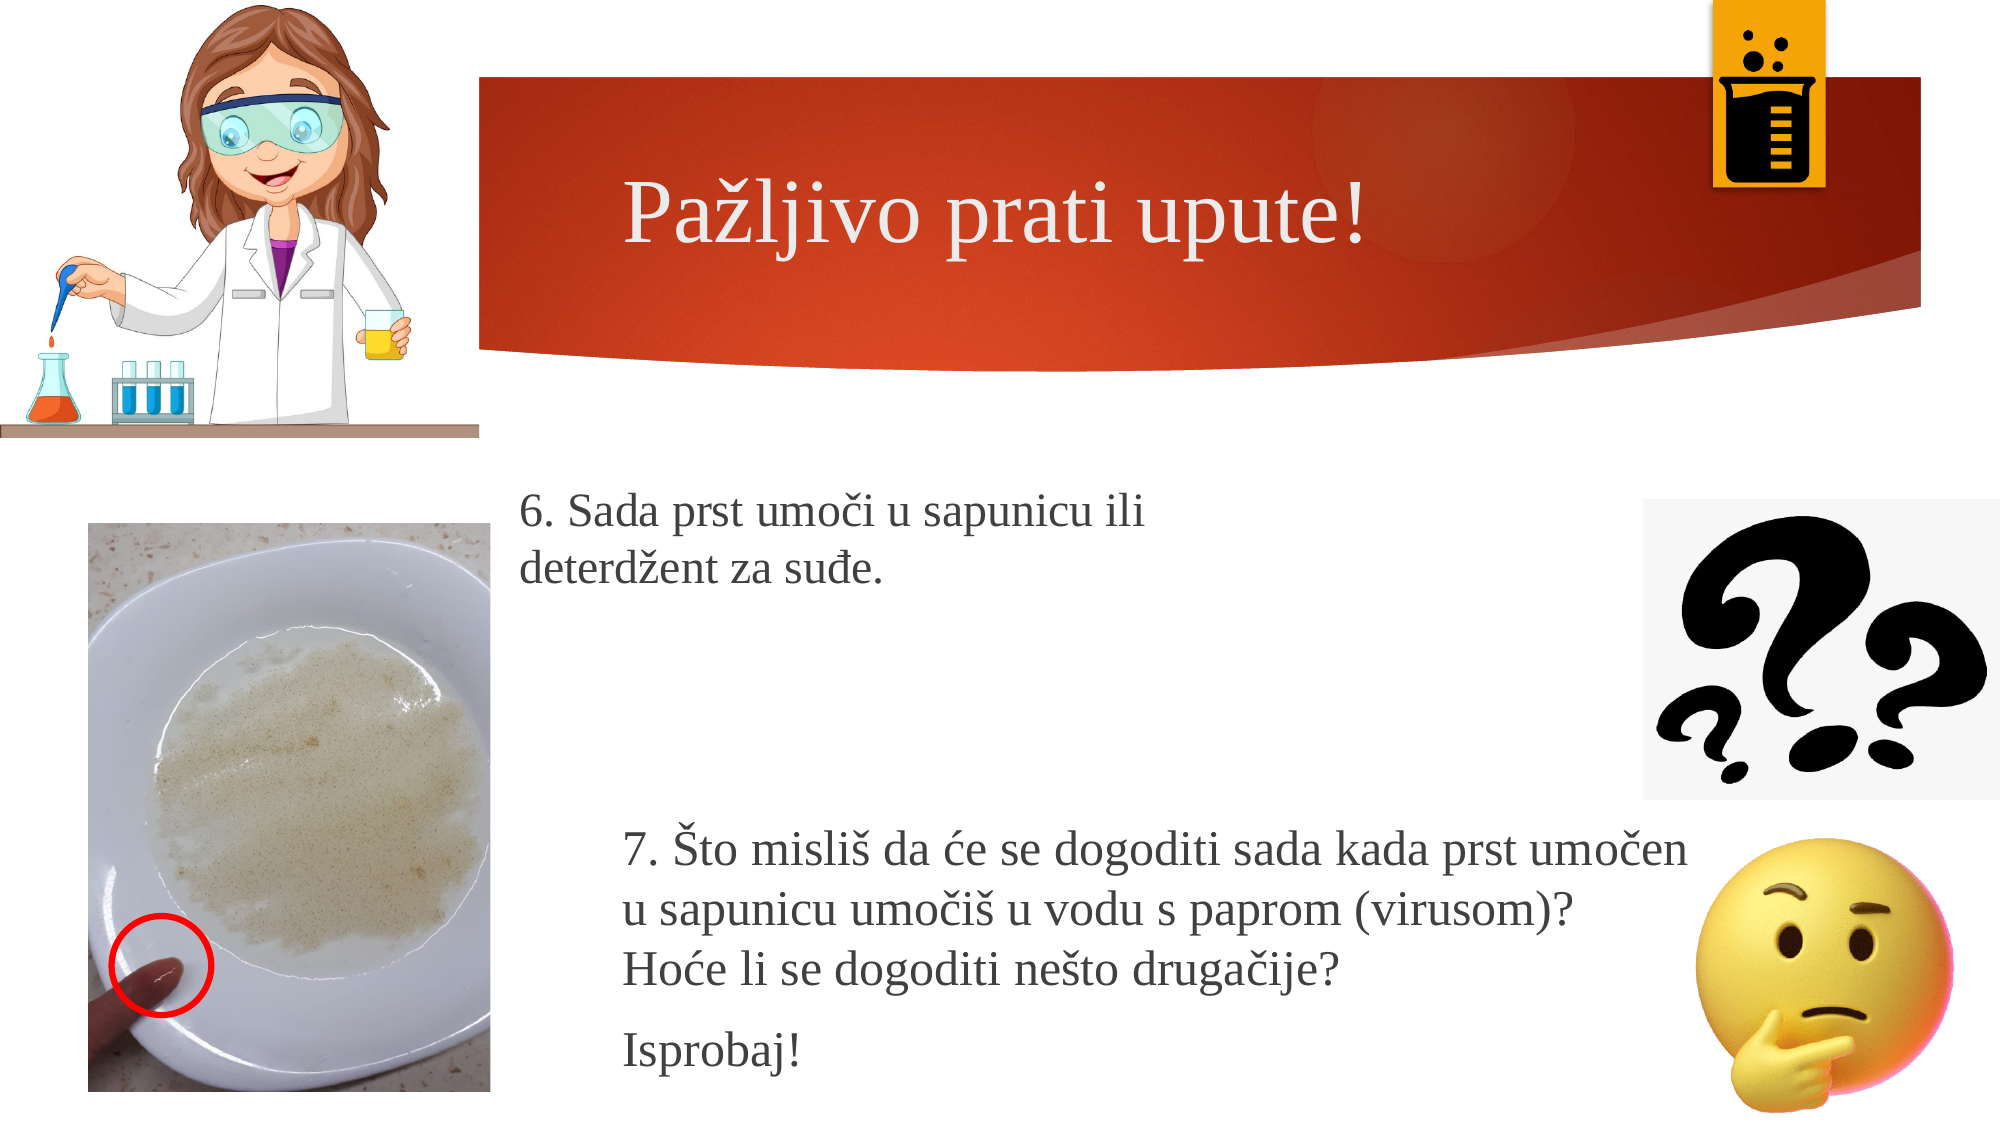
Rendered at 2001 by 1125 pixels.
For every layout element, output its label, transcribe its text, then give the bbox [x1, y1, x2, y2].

text_box 6. Sada prst umoči u sapunicu ili deterdžent za suđe. [504, 470, 1229, 681]
text_box Pažljivo prati upute! [607, 146, 1444, 266]
picture [1683, 23, 1850, 189]
picture [1643, 499, 2000, 1125]
text_box 7. Što misliš da će se dogoditi sada kada prst umočen u sapunicu umočiš u vodu s paprom (virusom)? Hoće li se dogoditi nešto drugačije? Isprobaj! [607, 807, 1640, 1108]
picture [0, 5, 480, 438]
picture [87, 523, 491, 1092]
